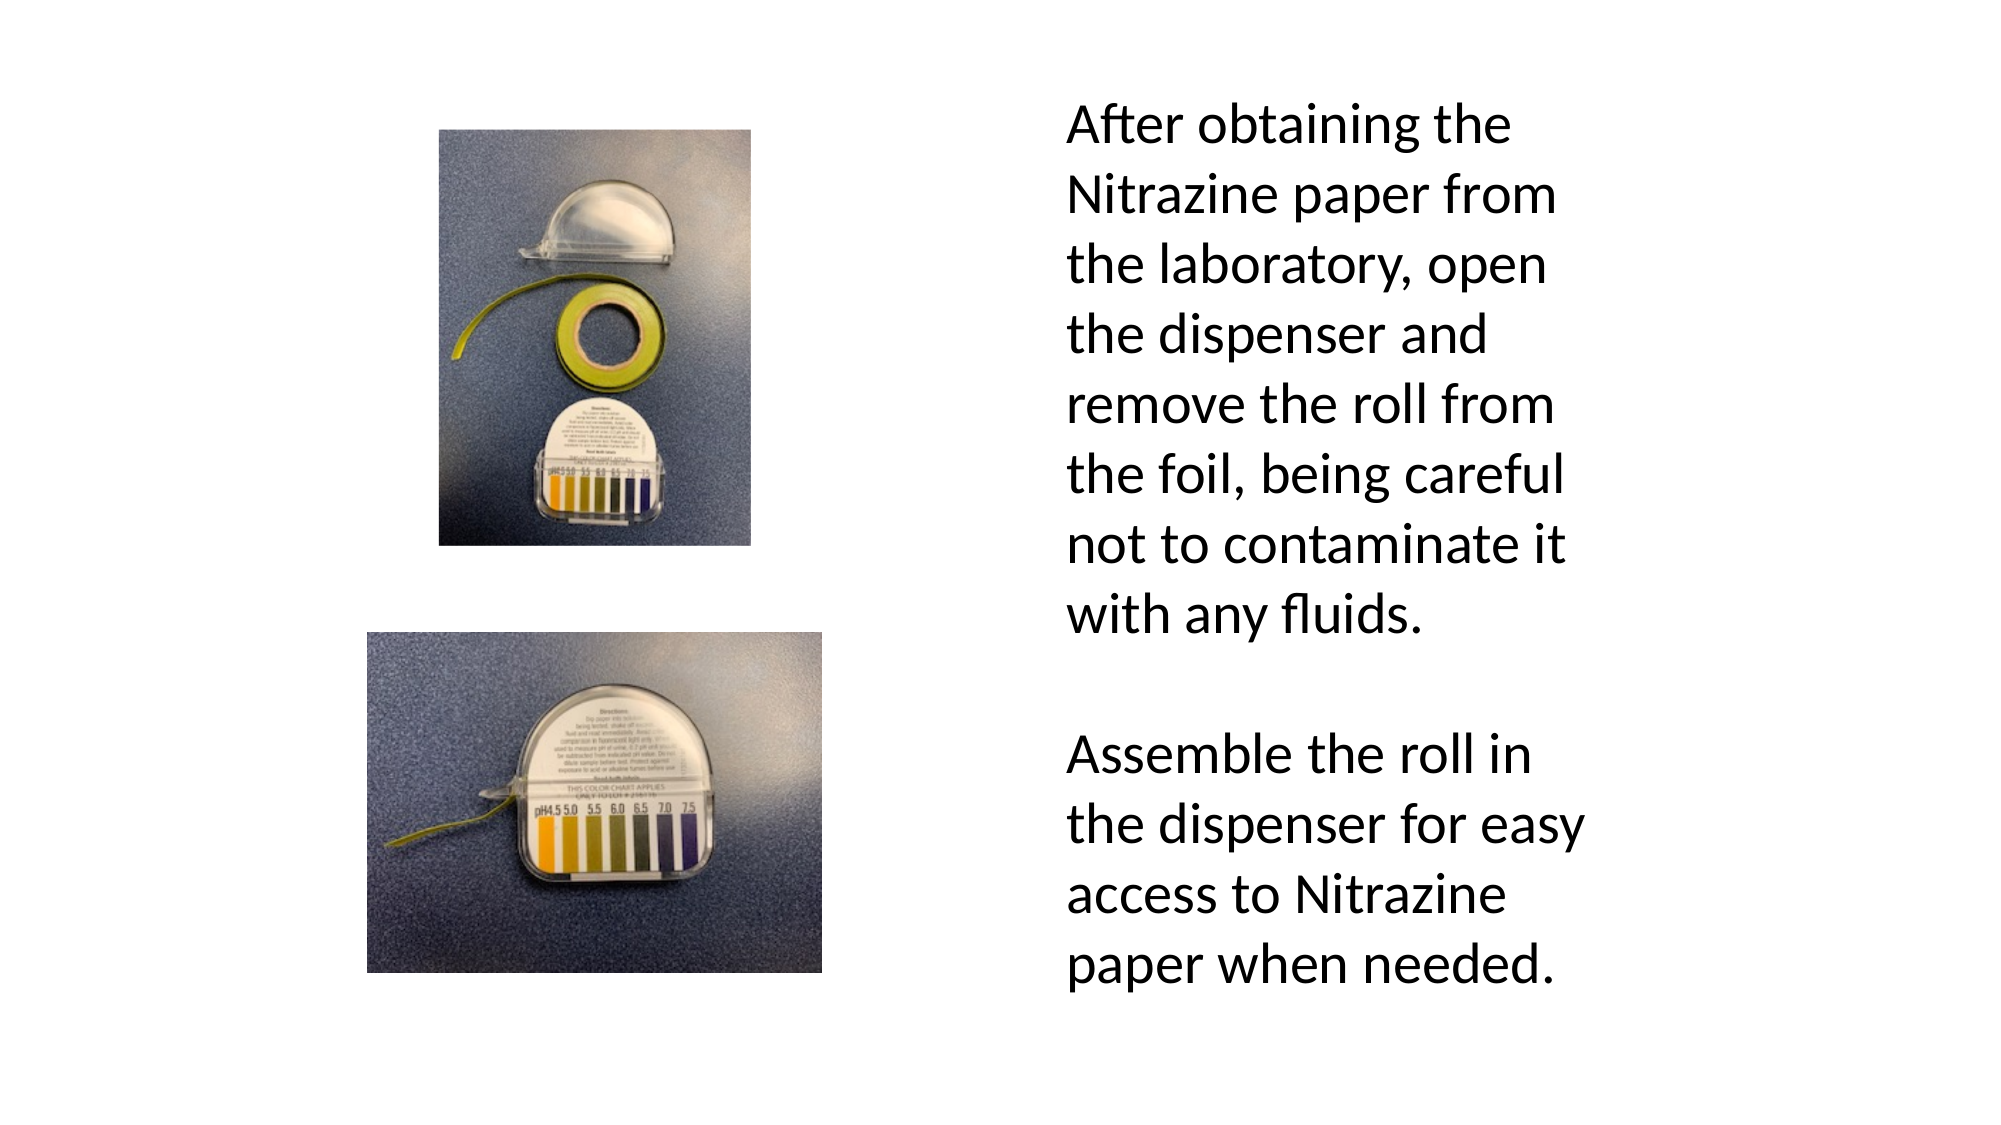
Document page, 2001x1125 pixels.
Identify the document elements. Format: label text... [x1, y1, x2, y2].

text_box After obtaining the Nitrazine paper from the laboratory, open the dispenser and remove the roll from the foil, being careful not to contaminate it with any fluids. Assemble the roll in the dispenser for easy access to Nitrazine paper when needed. [1051, 78, 1633, 1003]
picture [386, 130, 803, 545]
picture [367, 632, 822, 974]
